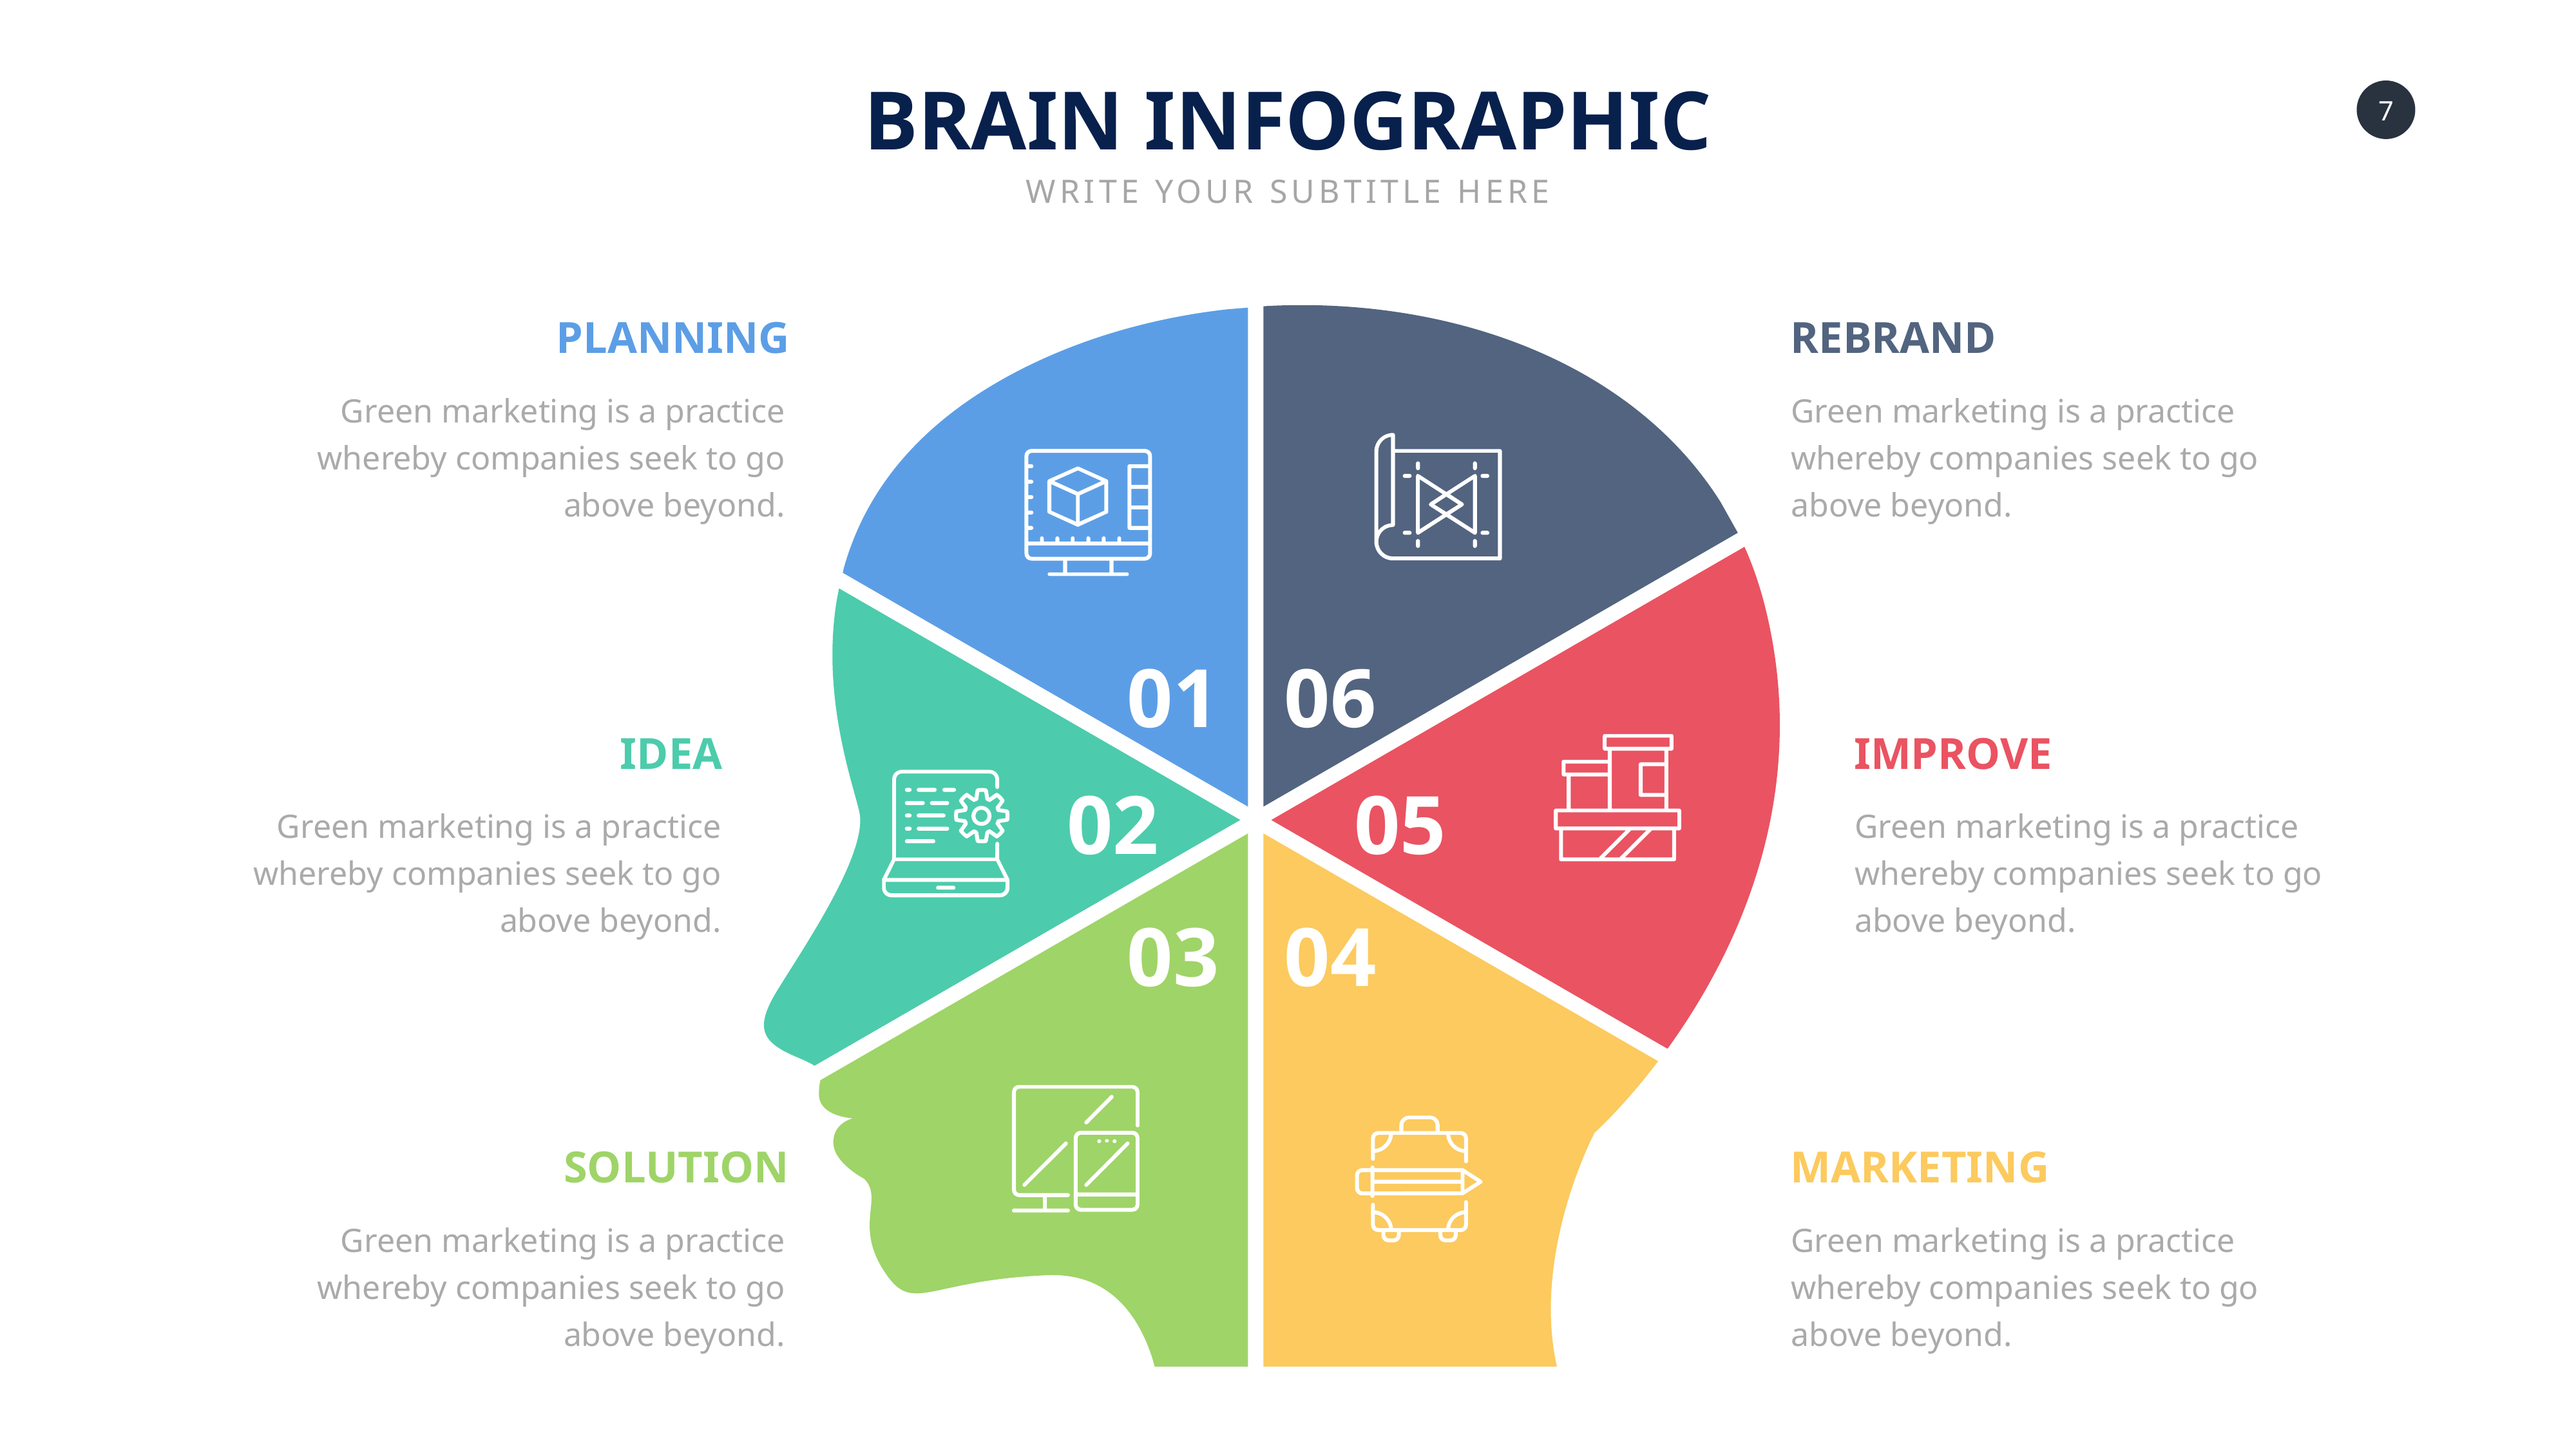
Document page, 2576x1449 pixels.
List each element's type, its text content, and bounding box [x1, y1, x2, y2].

text_box [1024, 449, 1152, 576]
text_box Green marketing is a practice whereby companies seek to go above beyond. [1845, 793, 2416, 943]
text_box 05 [1344, 768, 1456, 875]
text_box [1371, 1200, 1468, 1243]
text_box [1360, 547, 1780, 1049]
text_box Green marketing is a practice whereby companies seek to go above beyond. [224, 377, 795, 528]
text_box Green marketing is a practice whereby companies seek to go above beyond. [1781, 1206, 2352, 1358]
text_box IDEA [610, 721, 732, 782]
text_box 02 [1057, 768, 1169, 875]
text_box 06 [1275, 642, 1386, 748]
text_box [1355, 1165, 1483, 1198]
text_box [1271, 777, 1344, 862]
text_box [1263, 833, 1659, 1367]
text_box REBRAND [1780, 305, 2007, 367]
text_box 03 [1117, 900, 1229, 1007]
text_box [1374, 433, 1502, 561]
text_box Green marketing is a practice whereby companies seek to go above beyond. [160, 793, 731, 943]
text_box [843, 307, 1248, 807]
text_box Green marketing is a practice whereby companies seek to go above beyond. [224, 1206, 795, 1358]
text_box [1169, 778, 1241, 862]
text_box SOLUTION [554, 1135, 799, 1197]
text_box [819, 833, 1248, 1367]
text_box BRAIN INFOGRAPHIC [854, 64, 1722, 171]
text_box WRITE YOUR SUBTITLE HERE [1016, 166, 1560, 215]
text_box MARKETING [1780, 1135, 2059, 1197]
text_box [882, 770, 1010, 898]
text_box [1554, 734, 1681, 862]
text_box [1263, 305, 1738, 807]
text_box [1011, 1084, 1140, 1213]
text_box PLANNING [546, 305, 799, 367]
text_box Green marketing is a practice whereby companies seek to go above beyond. [1781, 377, 2352, 528]
text_box 04 [1275, 900, 1386, 1007]
text_box [1371, 1115, 1468, 1164]
text_box IMPROVE [1844, 721, 2063, 782]
text_box 01 [1118, 642, 1229, 748]
text_box [763, 588, 1151, 1066]
